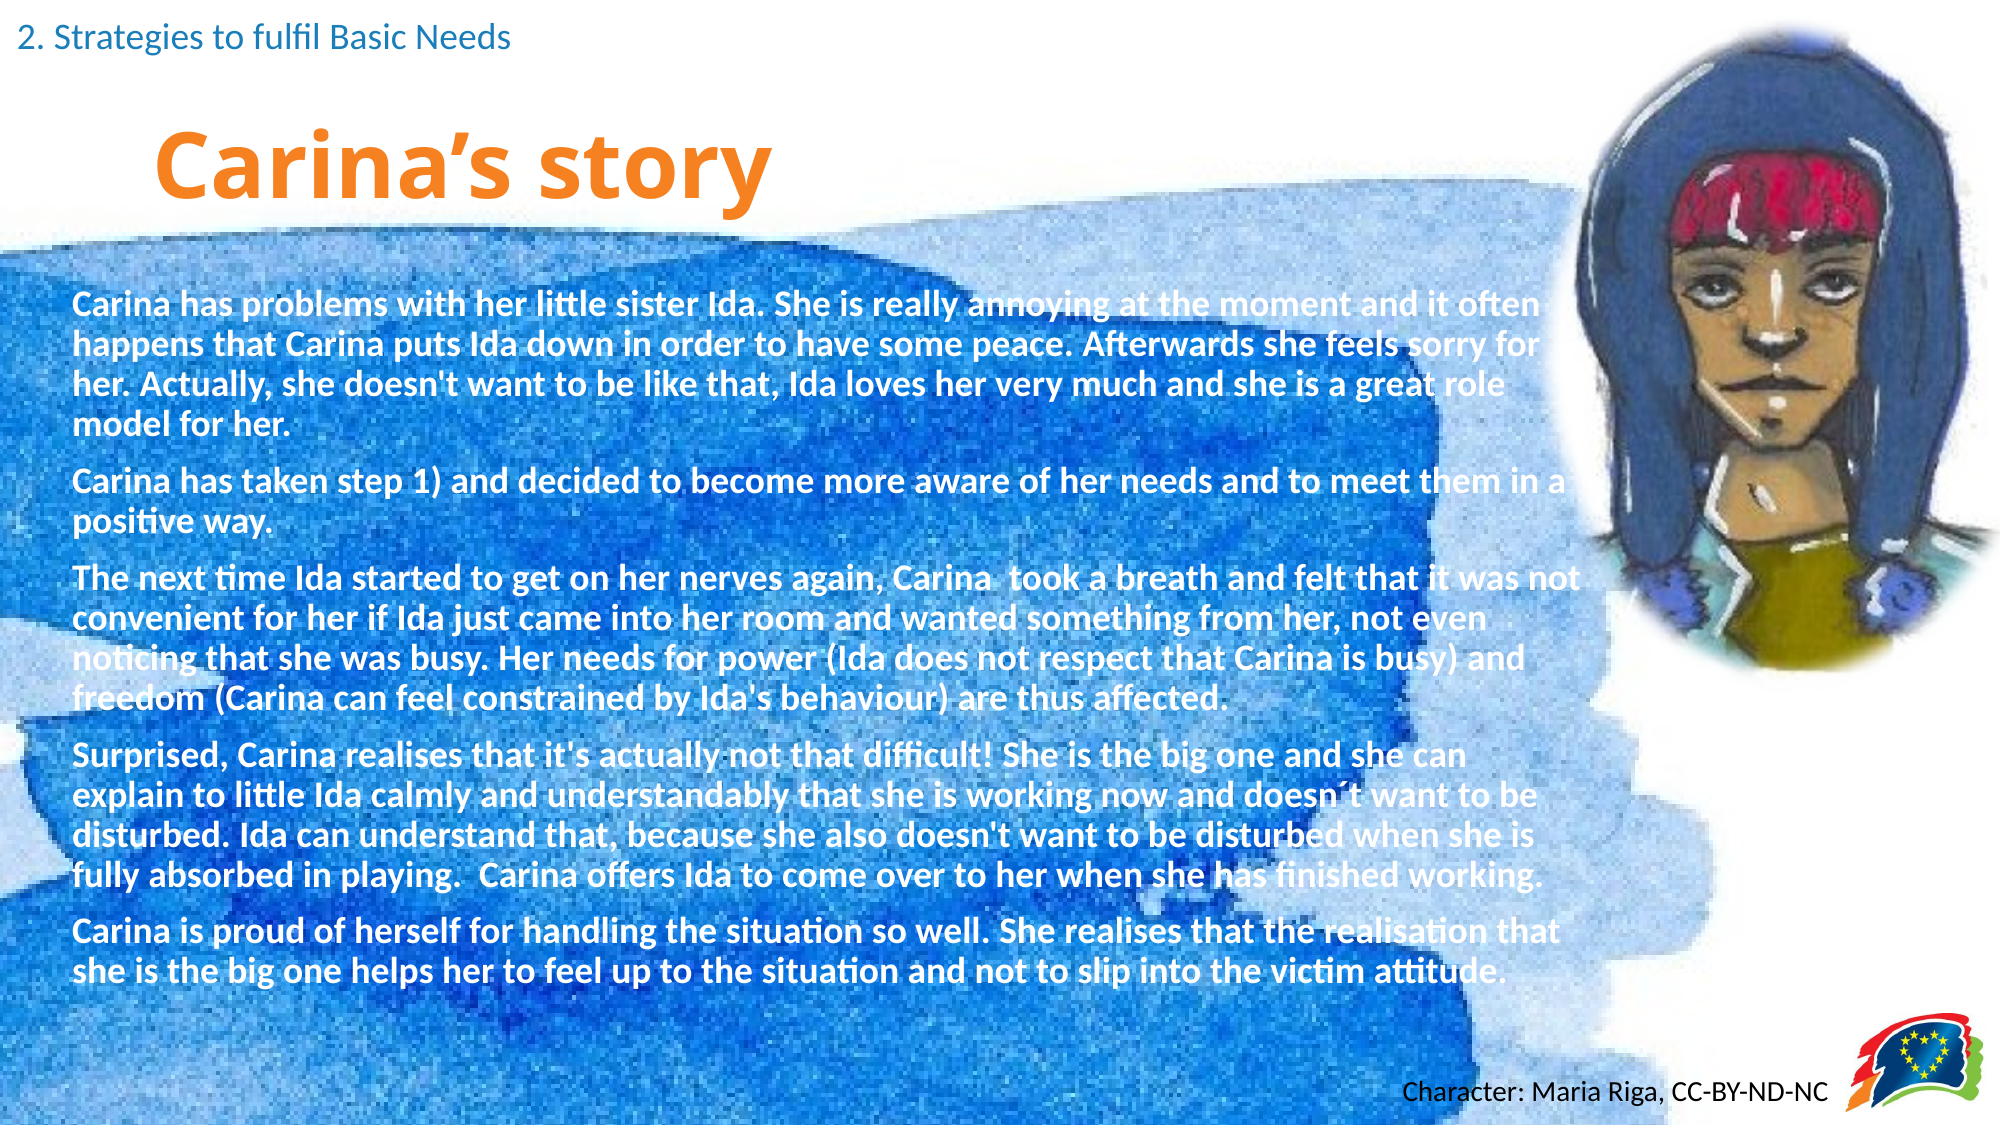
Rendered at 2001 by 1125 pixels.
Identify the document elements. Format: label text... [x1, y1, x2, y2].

text_box Character: Maria Riga, CC-BY-ND-NC [1746, 1065, 1851, 1115]
picture [1845, 1013, 1987, 1112]
picture [0, 15, 2000, 1125]
title Carina’s story [137, 59, 1526, 157]
